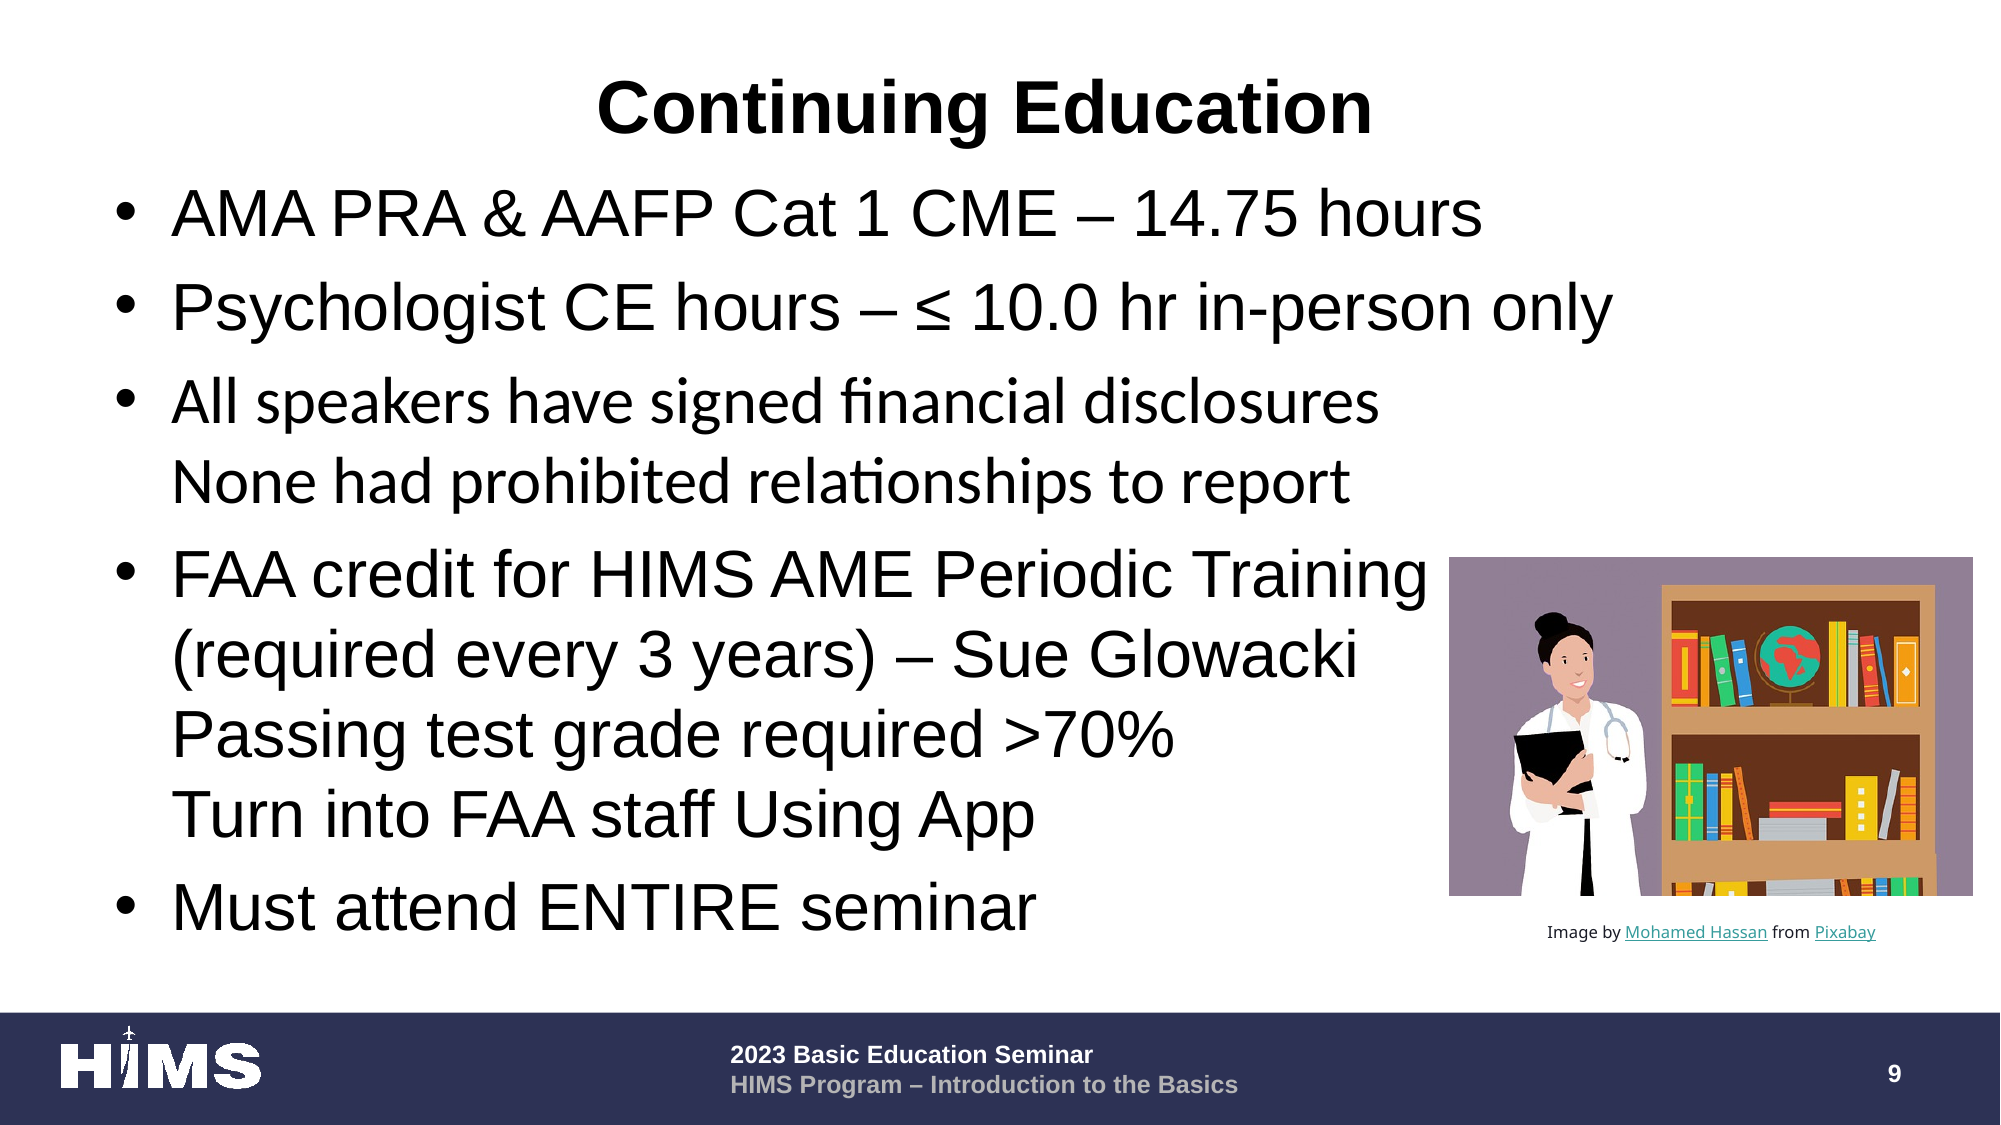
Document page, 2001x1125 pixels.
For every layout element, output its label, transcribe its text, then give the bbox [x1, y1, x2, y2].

picture [50, 999, 271, 1115]
text_box Image by Mohamed Hassan from Pixabay [1532, 914, 1891, 973]
slide_number 9 [1816, 1050, 1917, 1088]
list AMA PRA & AAFP Cat 1 CME – 14.75 hours Psychologist CE hours – ≤ 10.0 hr in-person only All speakers have signed financial disclosures None had prohibited relationships to report FAA credit for HIMS AME Periodic Training (required every 3 years) – Sue Glowacki Passing test grade required >70% Turn into FAA staff Using App Must attend ENTIRE seminar [99, 162, 1841, 993]
title Continuing Education [296, 45, 1675, 163]
picture [1449, 557, 1974, 896]
